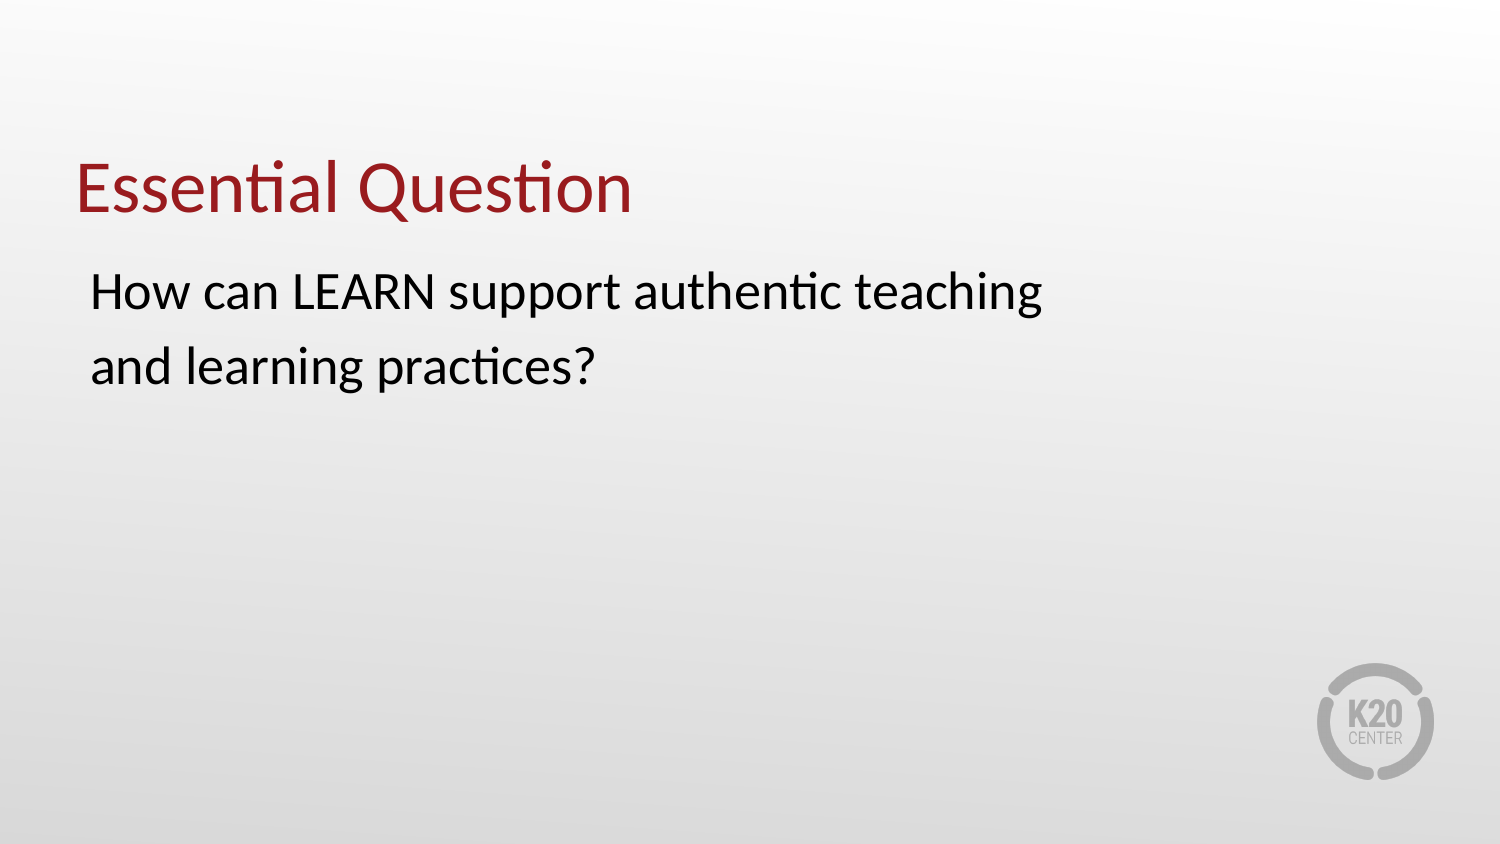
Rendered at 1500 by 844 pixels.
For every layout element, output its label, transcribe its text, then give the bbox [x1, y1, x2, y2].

title Essential Question [75, 86, 1425, 228]
list How can LEARN support authentic teaching and learning practices? [75, 238, 1106, 779]
picture [1300, 646, 1451, 797]
